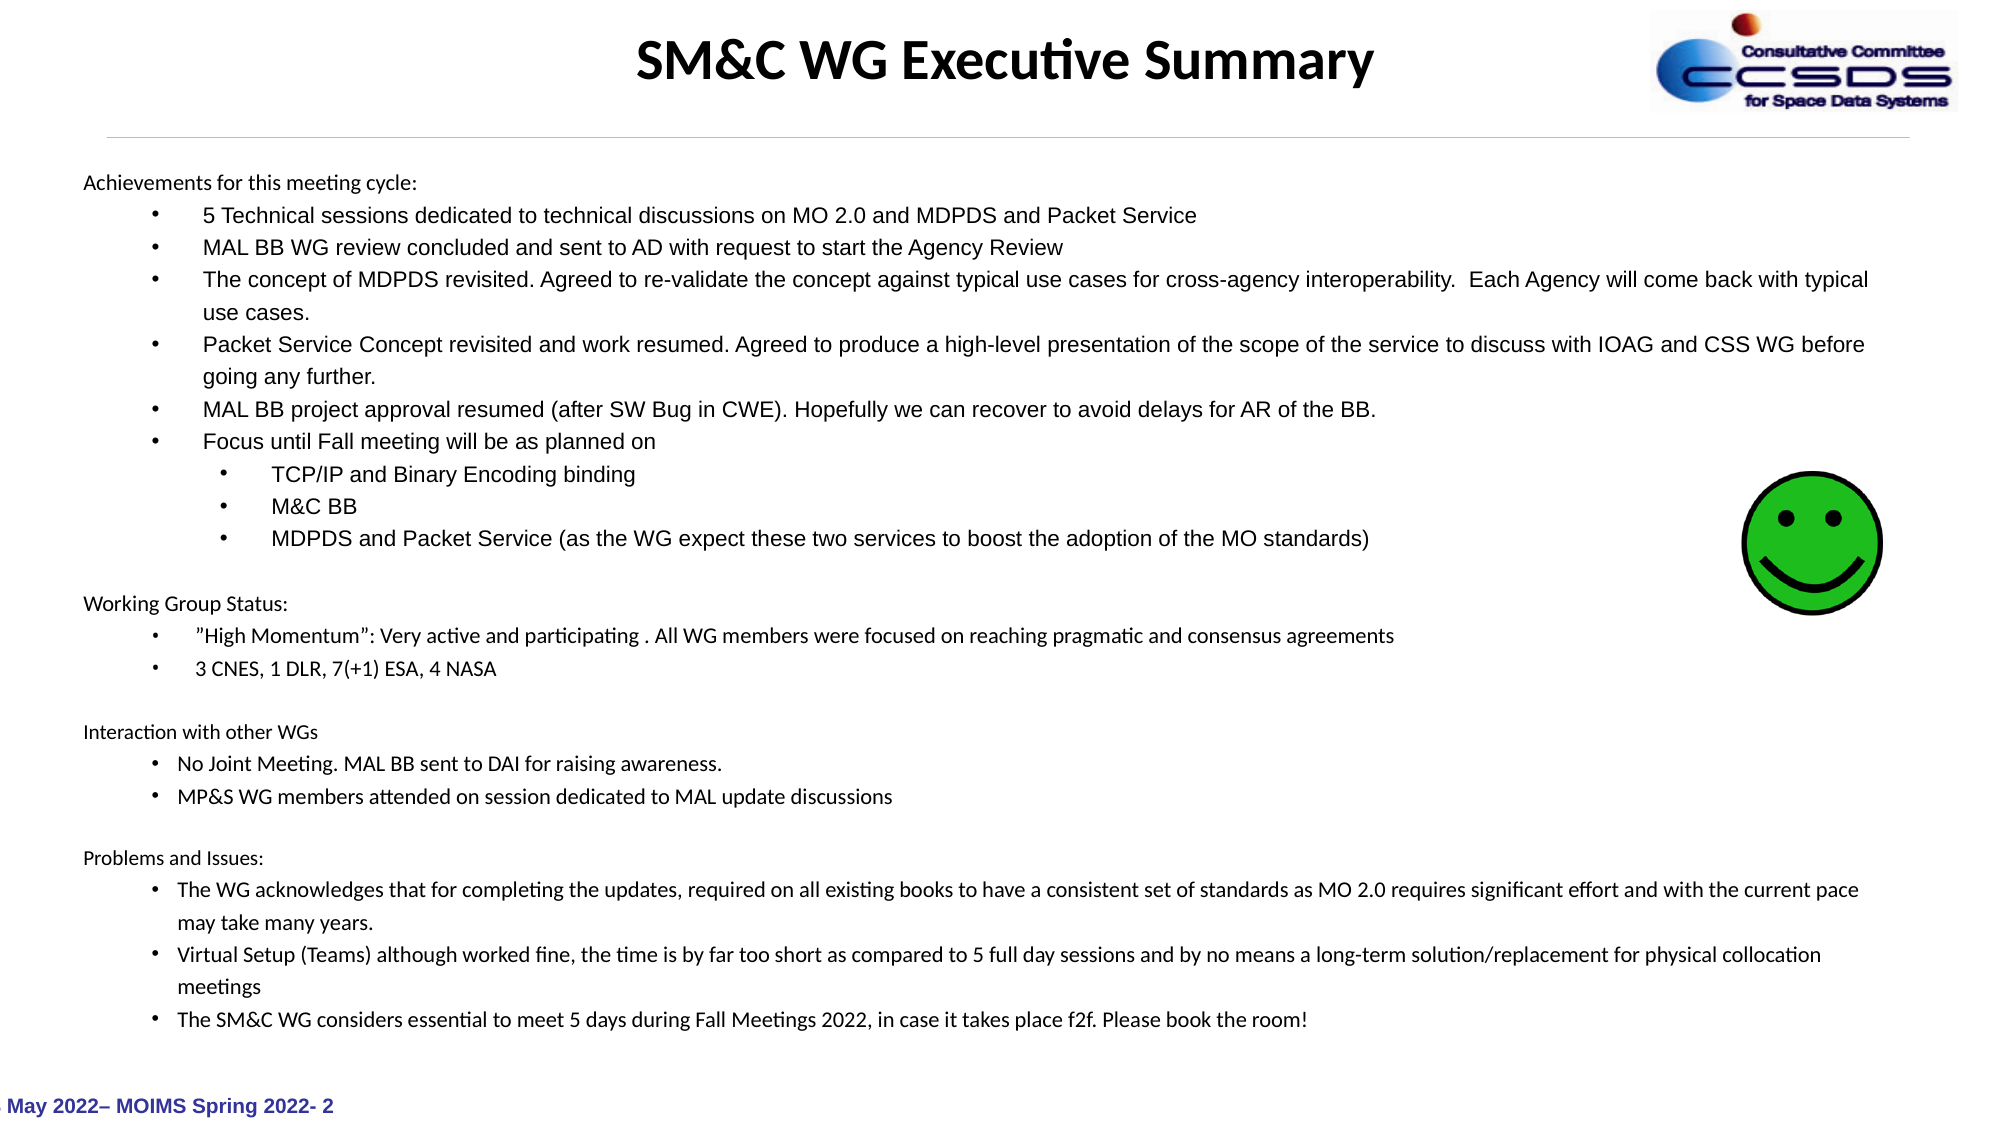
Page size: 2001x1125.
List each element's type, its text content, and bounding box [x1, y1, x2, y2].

picture [1650, 10, 1959, 113]
text_box Achievements for this meeting cycle: 5 Technical sessions dedicated to technical discussions on MO 2.0 and MDPDS and Packet Service MAL BB WG review concluded and sent to AD with request to start the Agency Review The concept of MDPDS revisited. Agreed to re-validate the concept against typical use cases for cross-agency interoperability. Each Agency will come back with typical use cases. Packet Service Concept revisited and work resumed. Agreed to produce a high-level presentation of the scope of the service to discuss with IOAG and CSS WG before going any further. MAL BB project approval resumed (after SW Bug in CWE). Hopefully we can recover to avoid delays for AR of the BB. Focus until Fall meeting will be as planned on TCP/IP and Binary Encoding binding M&C BB MDPDS and Packet Service (as the WG expect these two services to boost the adoption of the MO standards) Working Group Status: ”High Momentum”: Very active and participating . All WG members were focused on reaching pragmatic and consensus agreements 3 CNES, 1 DLR, 7(+1) ESA, 4 NASA Interaction with other WGs No Joint Meeting. MAL BB sent to DAI for raising awareness. MP&S WG members attended on session dedicated to MAL update discussions Problems and Issues: The WG acknowledges that for completing the updates, required on all existing books to have a consistent set of standards as MO 2.0 requires significant effort and with the current pace may take many years. Virtual Setup (Teams) although worked fine, the time is by far too short as compared to 5 full day sessions and by no means a long-term solution/replacement for physical collocation meetings The SM&C WG considers essential to meet 5 days during Fall Meetings 2022, in case it takes place f2f. Please book the room! [75, 127, 1895, 1054]
text_box SM&C WG Executive Summary [395, 20, 1555, 109]
picture [1734, 463, 1895, 623]
